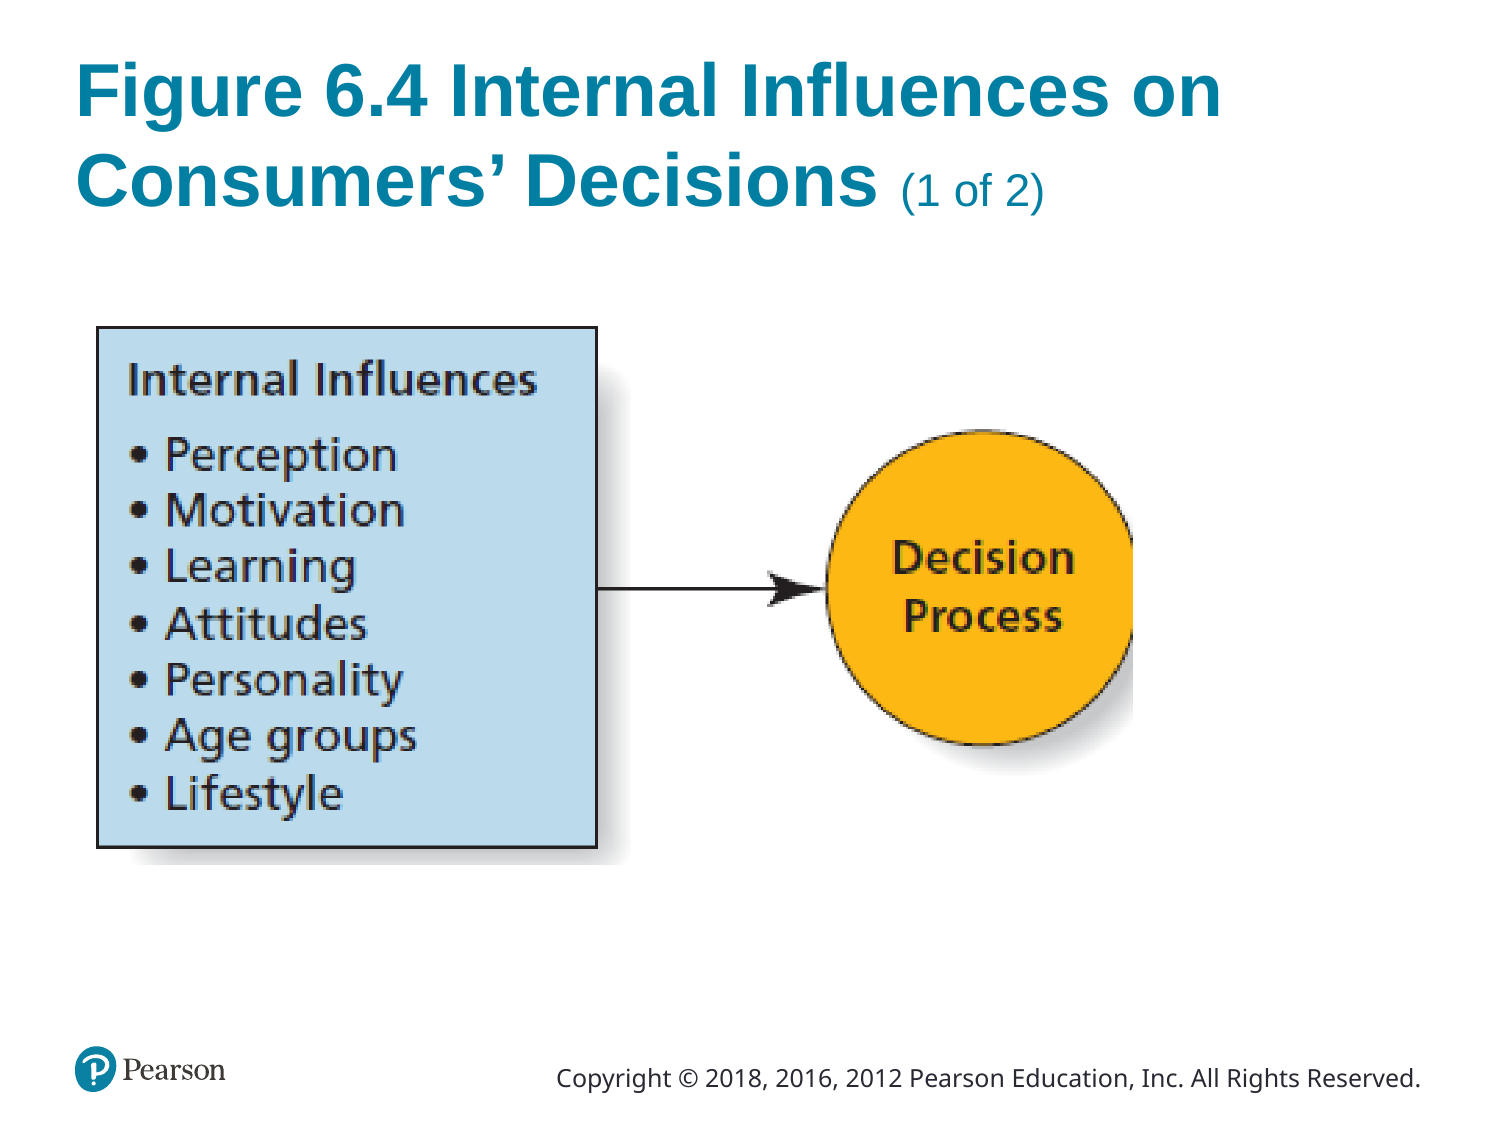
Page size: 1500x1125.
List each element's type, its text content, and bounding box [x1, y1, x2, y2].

title Figure 6.4 Internal Influences on Consumers’ Decisions (1 of 2) [75, 41, 1425, 222]
picture [87, 312, 1134, 865]
